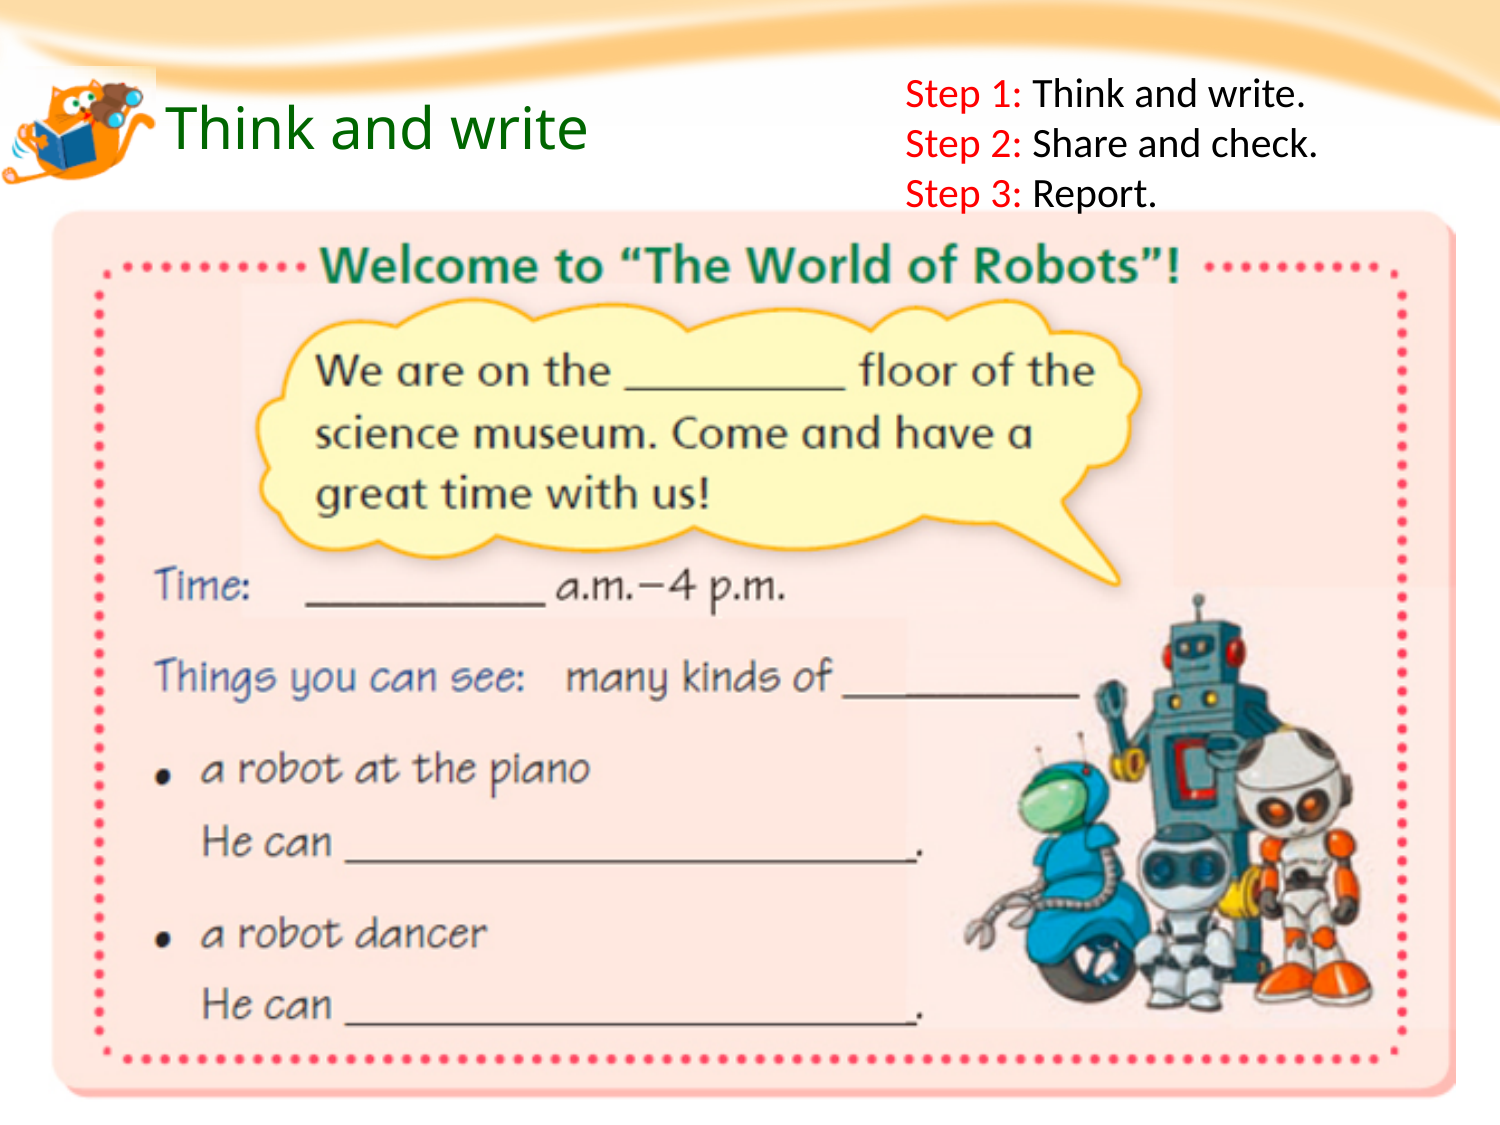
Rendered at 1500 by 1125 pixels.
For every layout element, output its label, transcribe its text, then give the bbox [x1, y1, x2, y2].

picture [0, 0, 1500, 126]
text_box Step 1: Think and write. Step 2: Share and check. Step 3: Report. [890, 58, 1383, 197]
picture [48, 198, 1456, 1102]
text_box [0, 66, 807, 196]
